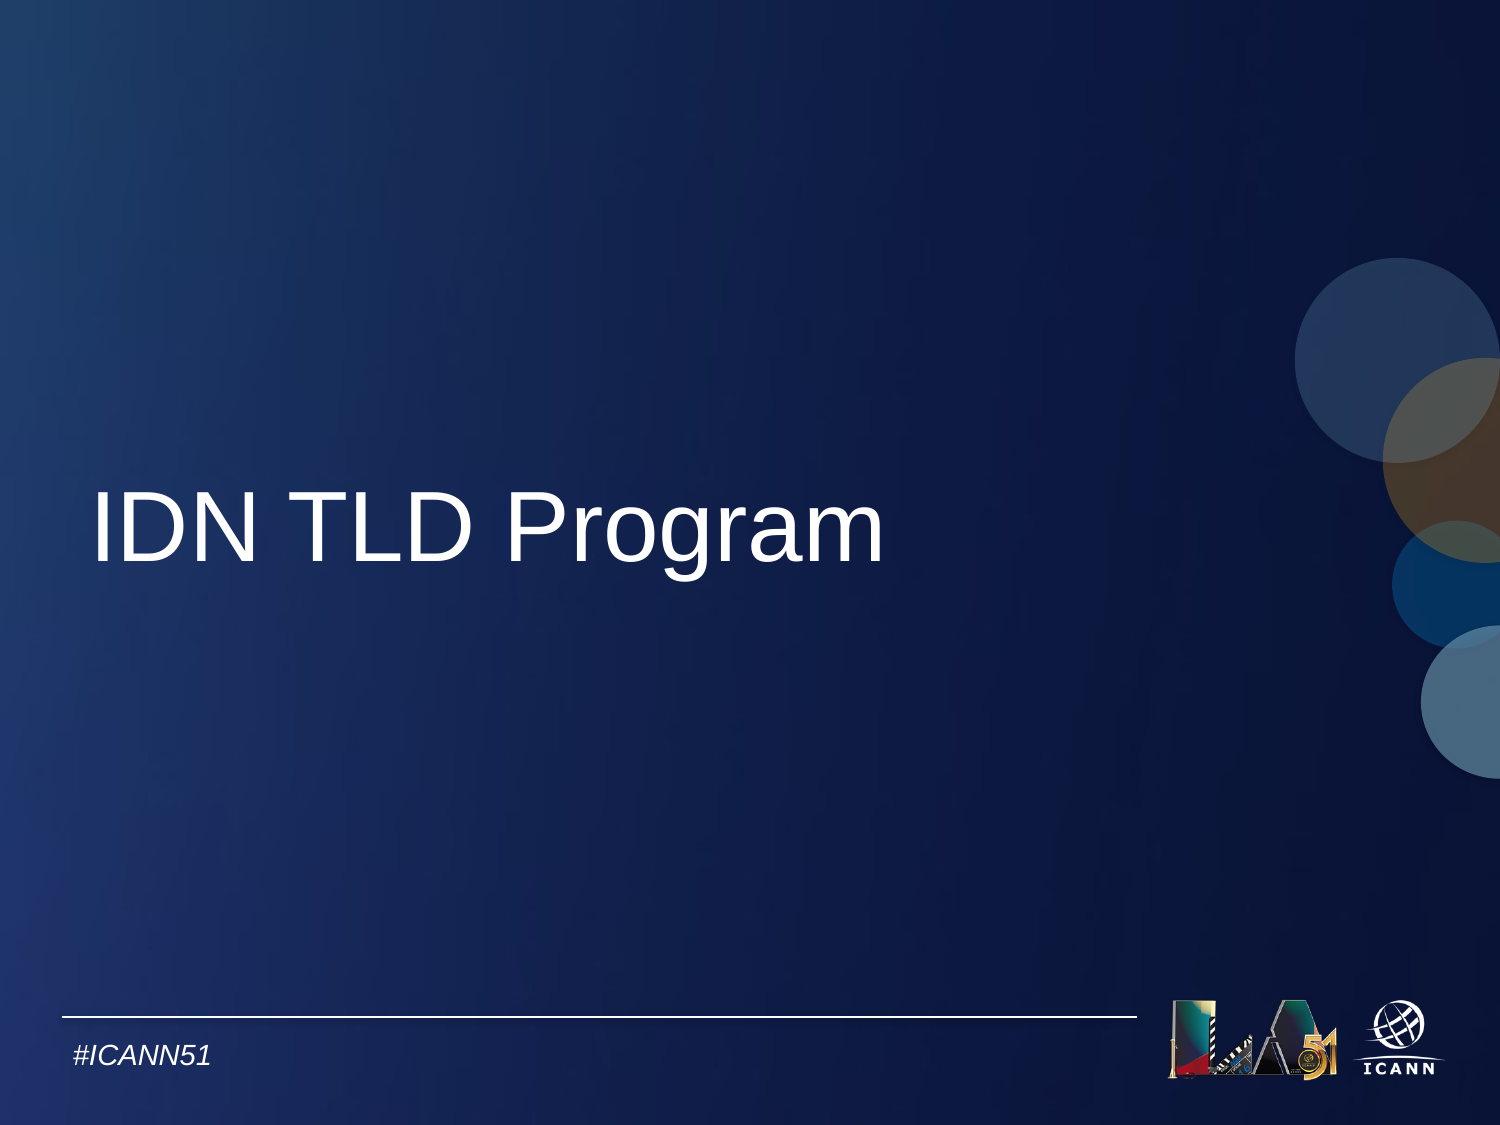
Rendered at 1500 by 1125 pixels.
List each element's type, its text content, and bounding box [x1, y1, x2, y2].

picture [0, 0, 1500, 1125]
list IDN TLD Program [60, 362, 1233, 682]
